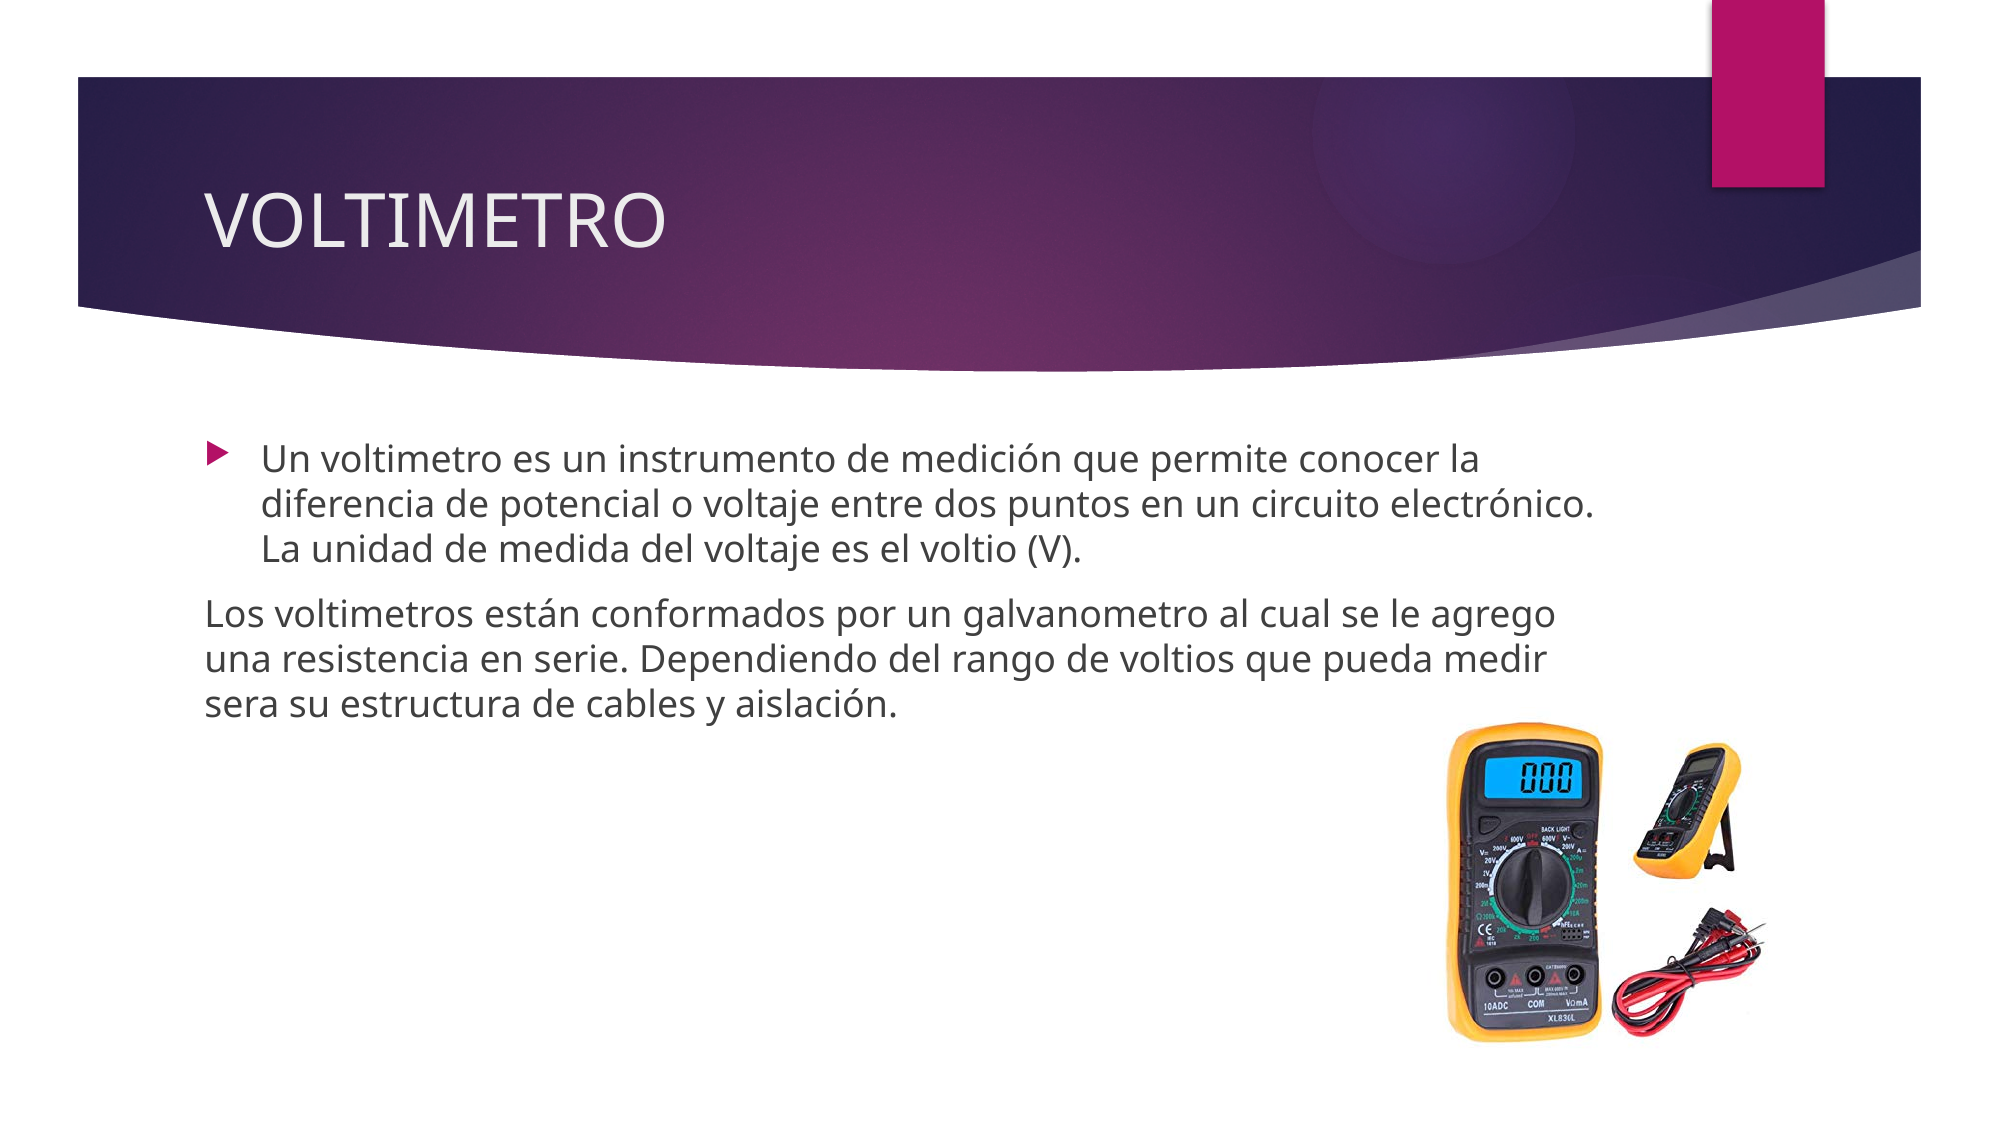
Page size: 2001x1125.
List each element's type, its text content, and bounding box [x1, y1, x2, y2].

picture [1426, 707, 1770, 1051]
list Un voltimetro es un instrumento de medición que permite conocer la diferencia de potencial o voltaje entre dos puntos en un circuito electrónico. La unidad de medida del voltaje es el voltio (V). Los voltimetros están conformados por un galvanometro al cual se le agrego una resistencia en serie. Dependiendo del rango de voltios que pueda medir sera su estructura de cables y aislación. [189, 427, 1638, 988]
title VOLTIMETRO [189, 159, 1627, 276]
